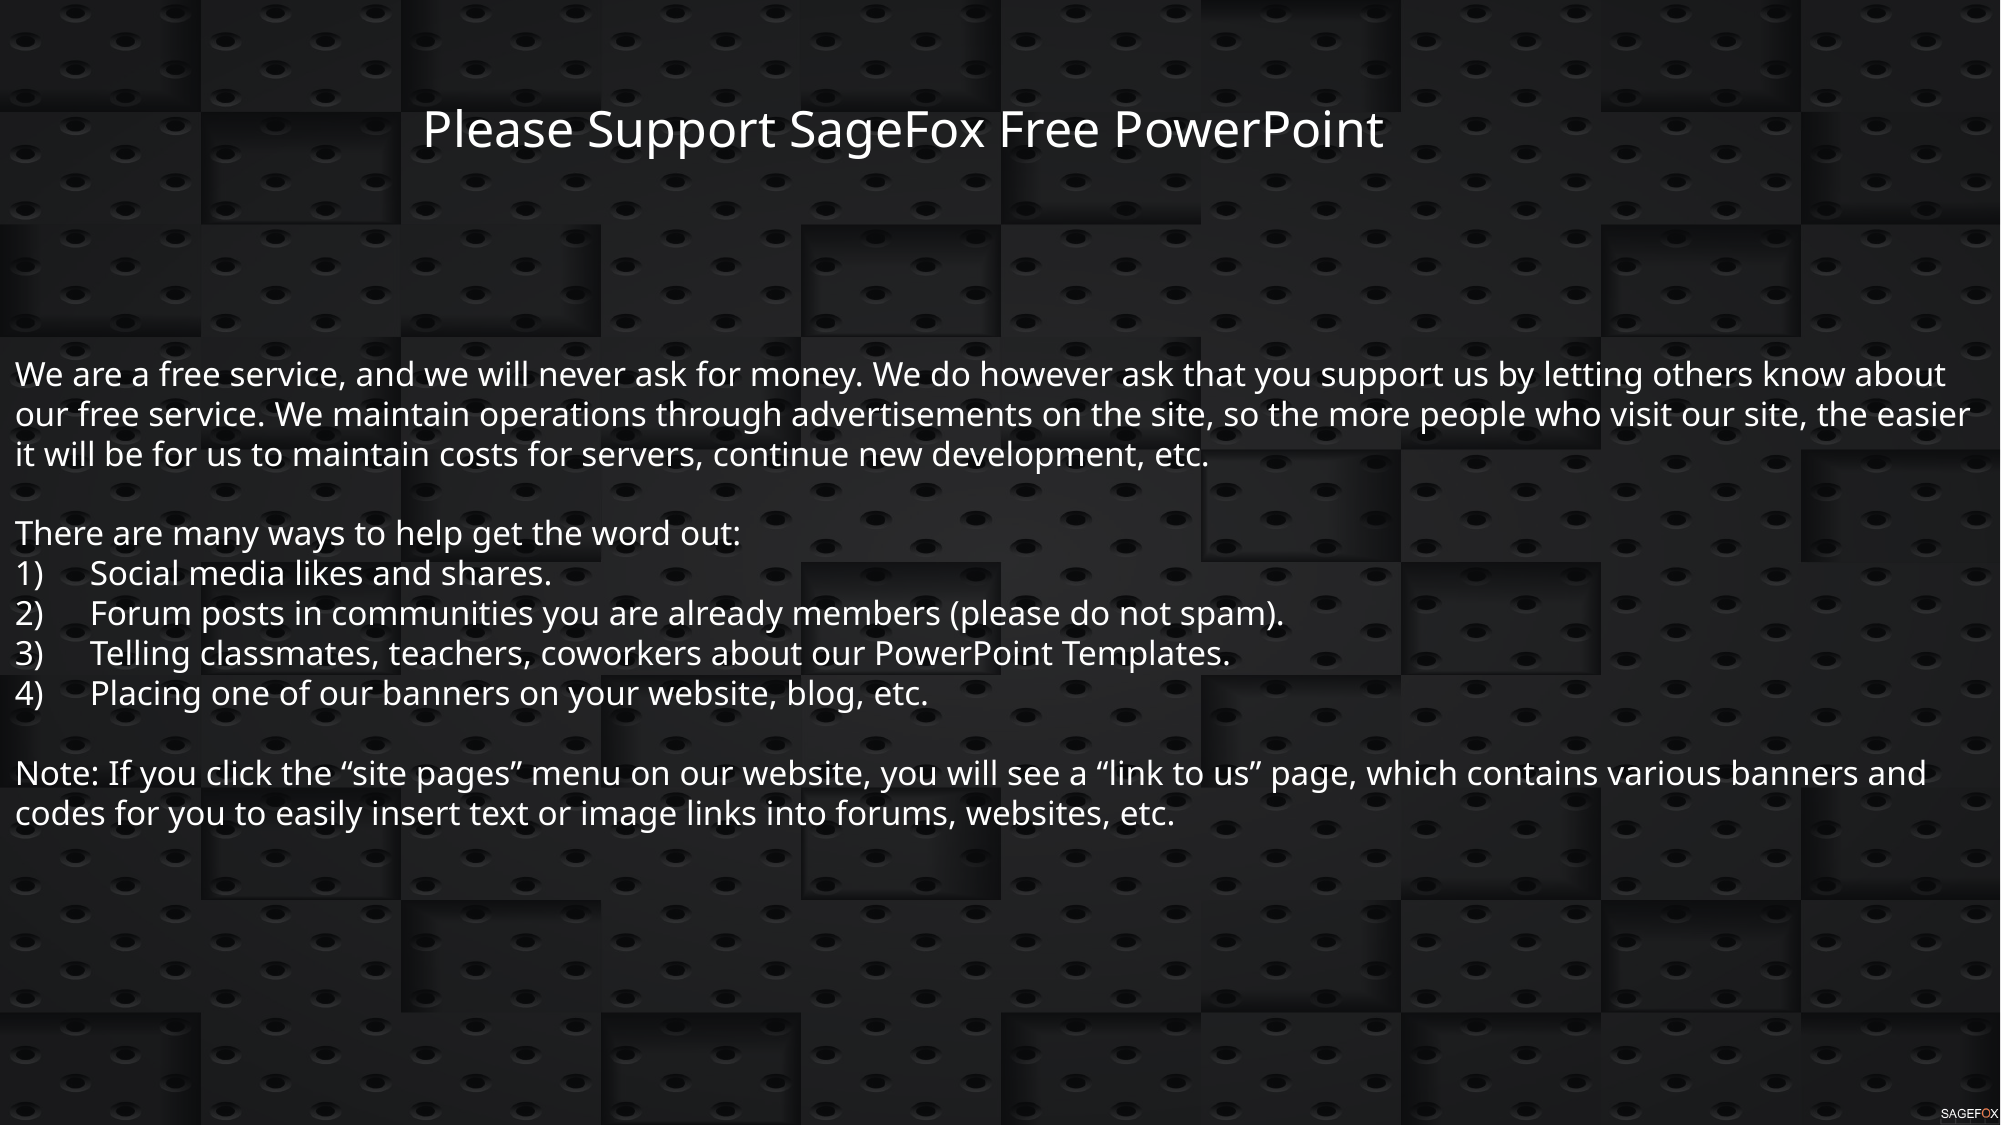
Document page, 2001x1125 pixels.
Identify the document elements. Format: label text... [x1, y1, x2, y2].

title Please Support SageFox Free PowerPoint [363, 72, 1444, 190]
text_box We are a free service, and we will never ask for money. We do however ask that you support us by letting others know about our free service. We maintain operations through advertisements on the site, so the more people who visit our site, the easier it will be for us to maintain costs for servers, continue new development, etc. There are many ways to help get the word out: Social media likes and shares. Forum posts in communities you are already members (please do not spam). Telling classmates, teachers, coworkers about our PowerPoint Templates. Placing one of our banners on your website, blog, etc. Note: If you click the “site pages” menu on our website, you will see a “link to us” page, which contains various banners and codes for you to easily insert text or image links into forums, websites, etc. [0, 0, 2000, 1125]
